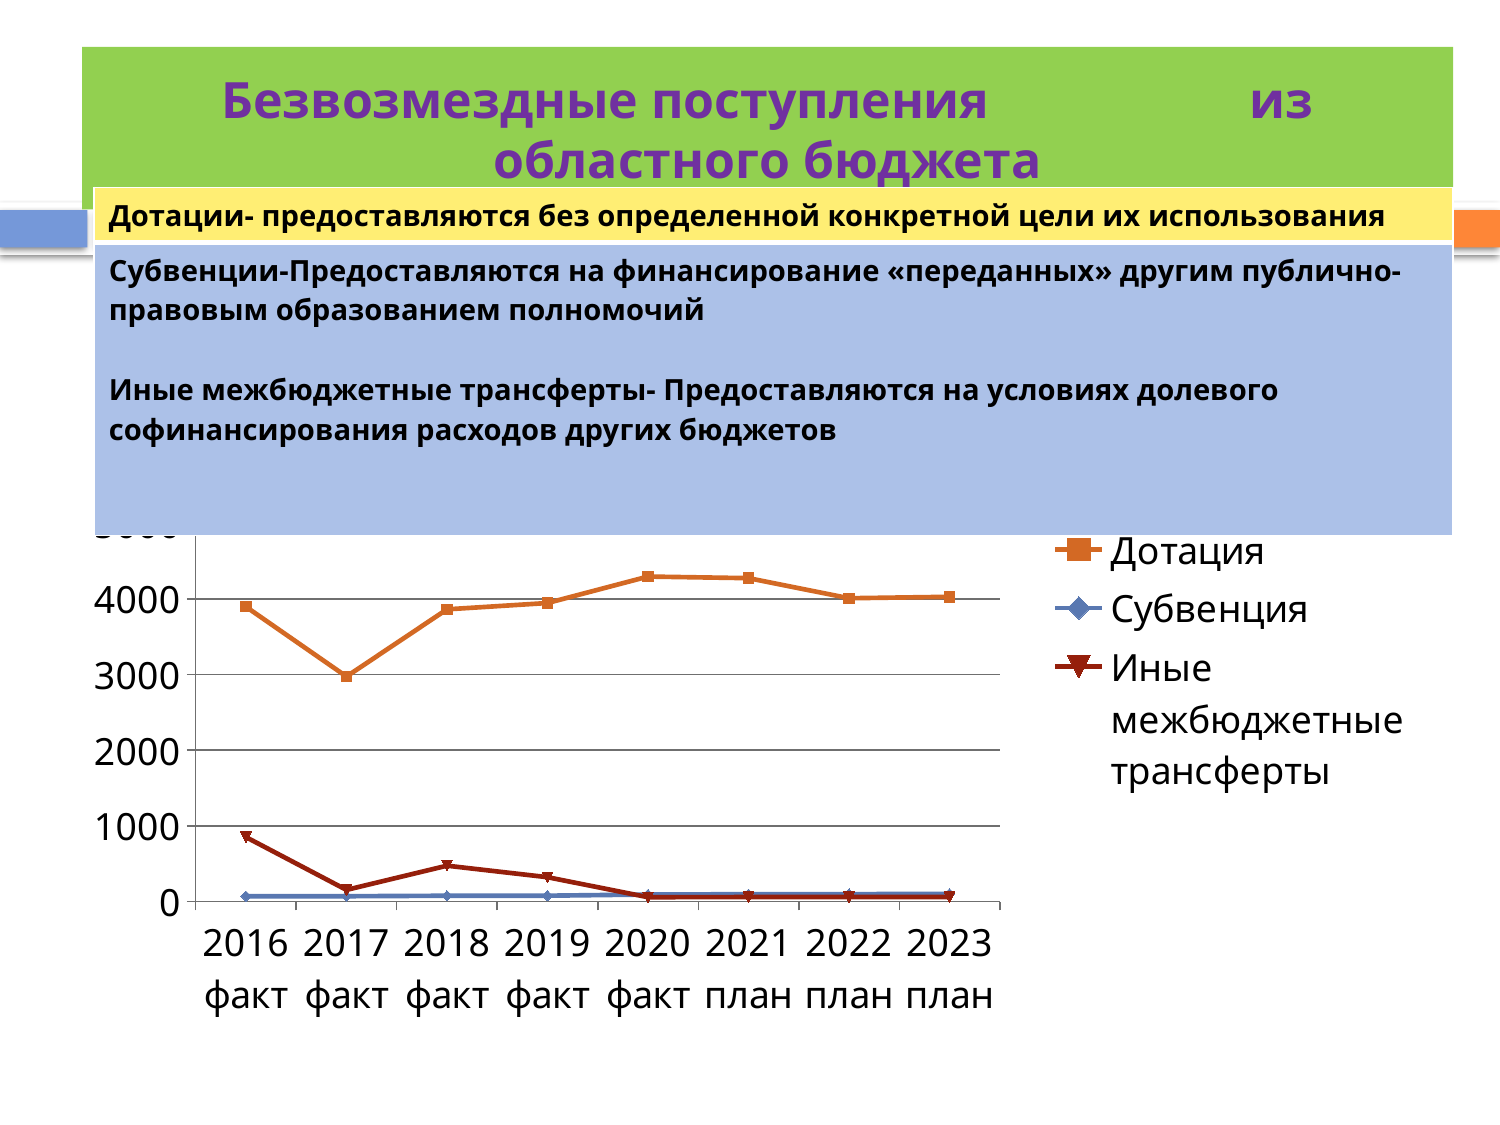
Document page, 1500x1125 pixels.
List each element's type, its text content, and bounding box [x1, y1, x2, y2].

table_header Дотации- предоставляются без определенной конкретной цели их использования [95, 188, 1452, 240]
table_cell Субвенции-Предоставляются на финансирование «переданных» другим публично-правовым образованием полномочий Иные межбюджетные трансферты- Предоставляются на условиях долевого софинансирования расходов других бюджетов [95, 245, 1452, 535]
title Безвозмездные поступления из областного бюджета [82, 46, 1454, 210]
chart [93, 456, 1439, 1067]
